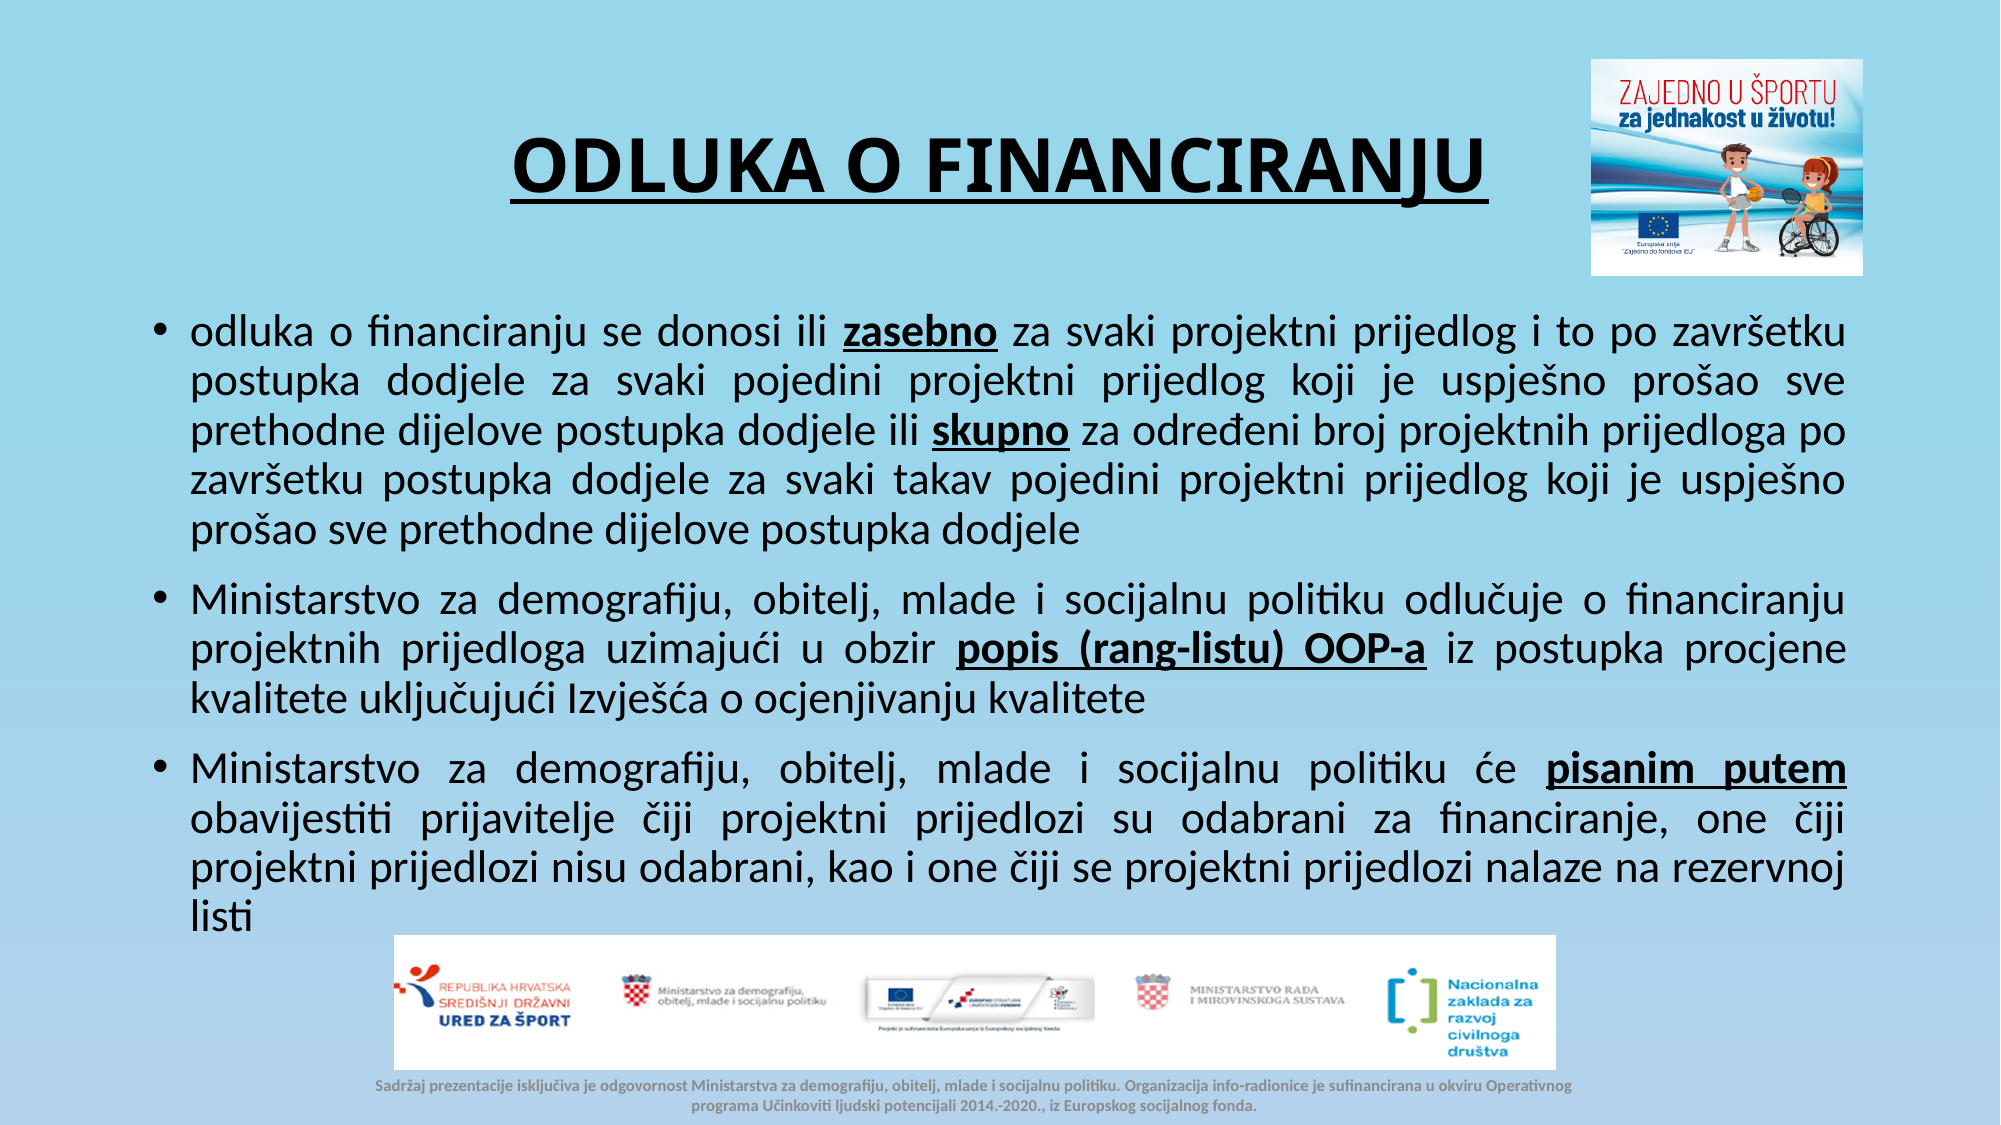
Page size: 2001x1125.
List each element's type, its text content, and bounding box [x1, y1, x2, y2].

picture [394, 935, 1556, 1070]
title ODLUKA O FINANCIRANJU [137, 59, 1863, 278]
footer Sadržaj prezentacije isključiva je odgovornost Ministarstva za demografiju, obitelj, mlade i socijalnu politiku. Organizacija info-radionice je sufinancirana u okviru Operativnog programa Učinkoviti ljudski potencijali 2014.-2020., iz Europskog socijalnog fonda. [346, 1056, 1603, 1114]
list odluka o financiranju se donosi ili zasebno za svaki projektni prijedlog i to po završetku postupka dodjele za svaki pojedini projektni prijedlog koji je uspješno prošao sve prethodne dijelove postupka dodjele ili skupno za određeni broj projektnih prijedloga po završetku postupka dodjele za svaki takav pojedini projektni prijedlog koji je uspješno prošao sve prethodne dijelove postupka dodjele Ministarstvo za demografiju, obitelj, mlade i socijalnu politiku odlučuje o financiranju projektnih prijedloga uzimajući u obzir popis (rang-listu) OOP-a iz postupka procjene kvalitete uključujući Izvješća o ocjenjivanju kvalitete Ministarstvo za demografiju, obitelj, mlade i socijalnu politiku će pisanim putem obavijestiti prijavitelje čiji projektni prijedlozi su odabrani za financiranje, one čiji projektni prijedlozi nisu odabrani, kao i one čiji se projektni prijedlozi nalaze na rezervnoj listi [137, 299, 1863, 1097]
picture [1591, 59, 1863, 276]
